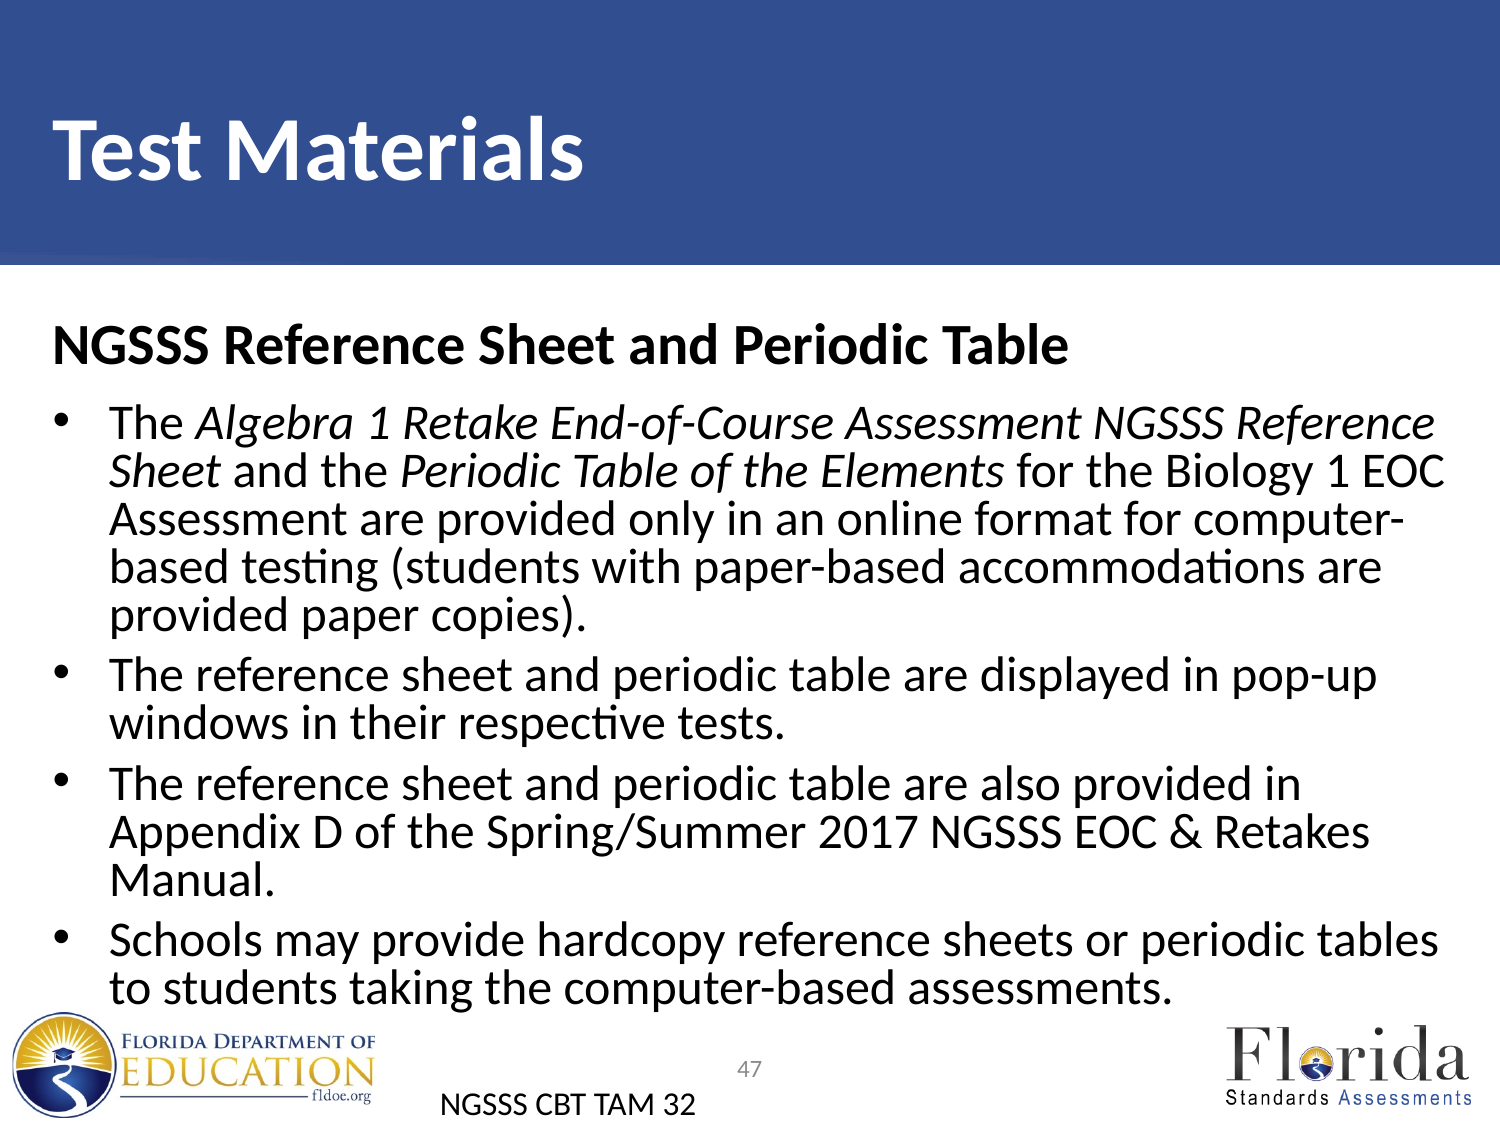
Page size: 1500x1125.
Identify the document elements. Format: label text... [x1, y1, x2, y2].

title Test Materials [37, 24, 1463, 263]
text_box NGSSS CBT TAM 32 [425, 1074, 1150, 1125]
picture [0, 0, 1500, 265]
slide_number 47 [512, 1037, 988, 1074]
picture [12, 1012, 375, 1118]
picture [1226, 1025, 1471, 1105]
list NGSSS Reference Sheet and Periodic Table The Algebra 1 Retake End-of-Course Assessment NGSSS Reference Sheet and the Periodic Table of the Elements for the Biology 1 EOC Assessment are provided only in an online format for computer-based testing (students with paper-based accommodations are provided paper copies). The reference sheet and periodic table are displayed in pop-up windows in their respective tests. The reference sheet and periodic table are also provided in Appendix D of the Spring/Summer 2017 NGSSS EOC & Retakes Manual. Schools may provide hardcopy reference sheets or periodic tables to students taking the computer-based assessments. [37, 312, 1463, 988]
